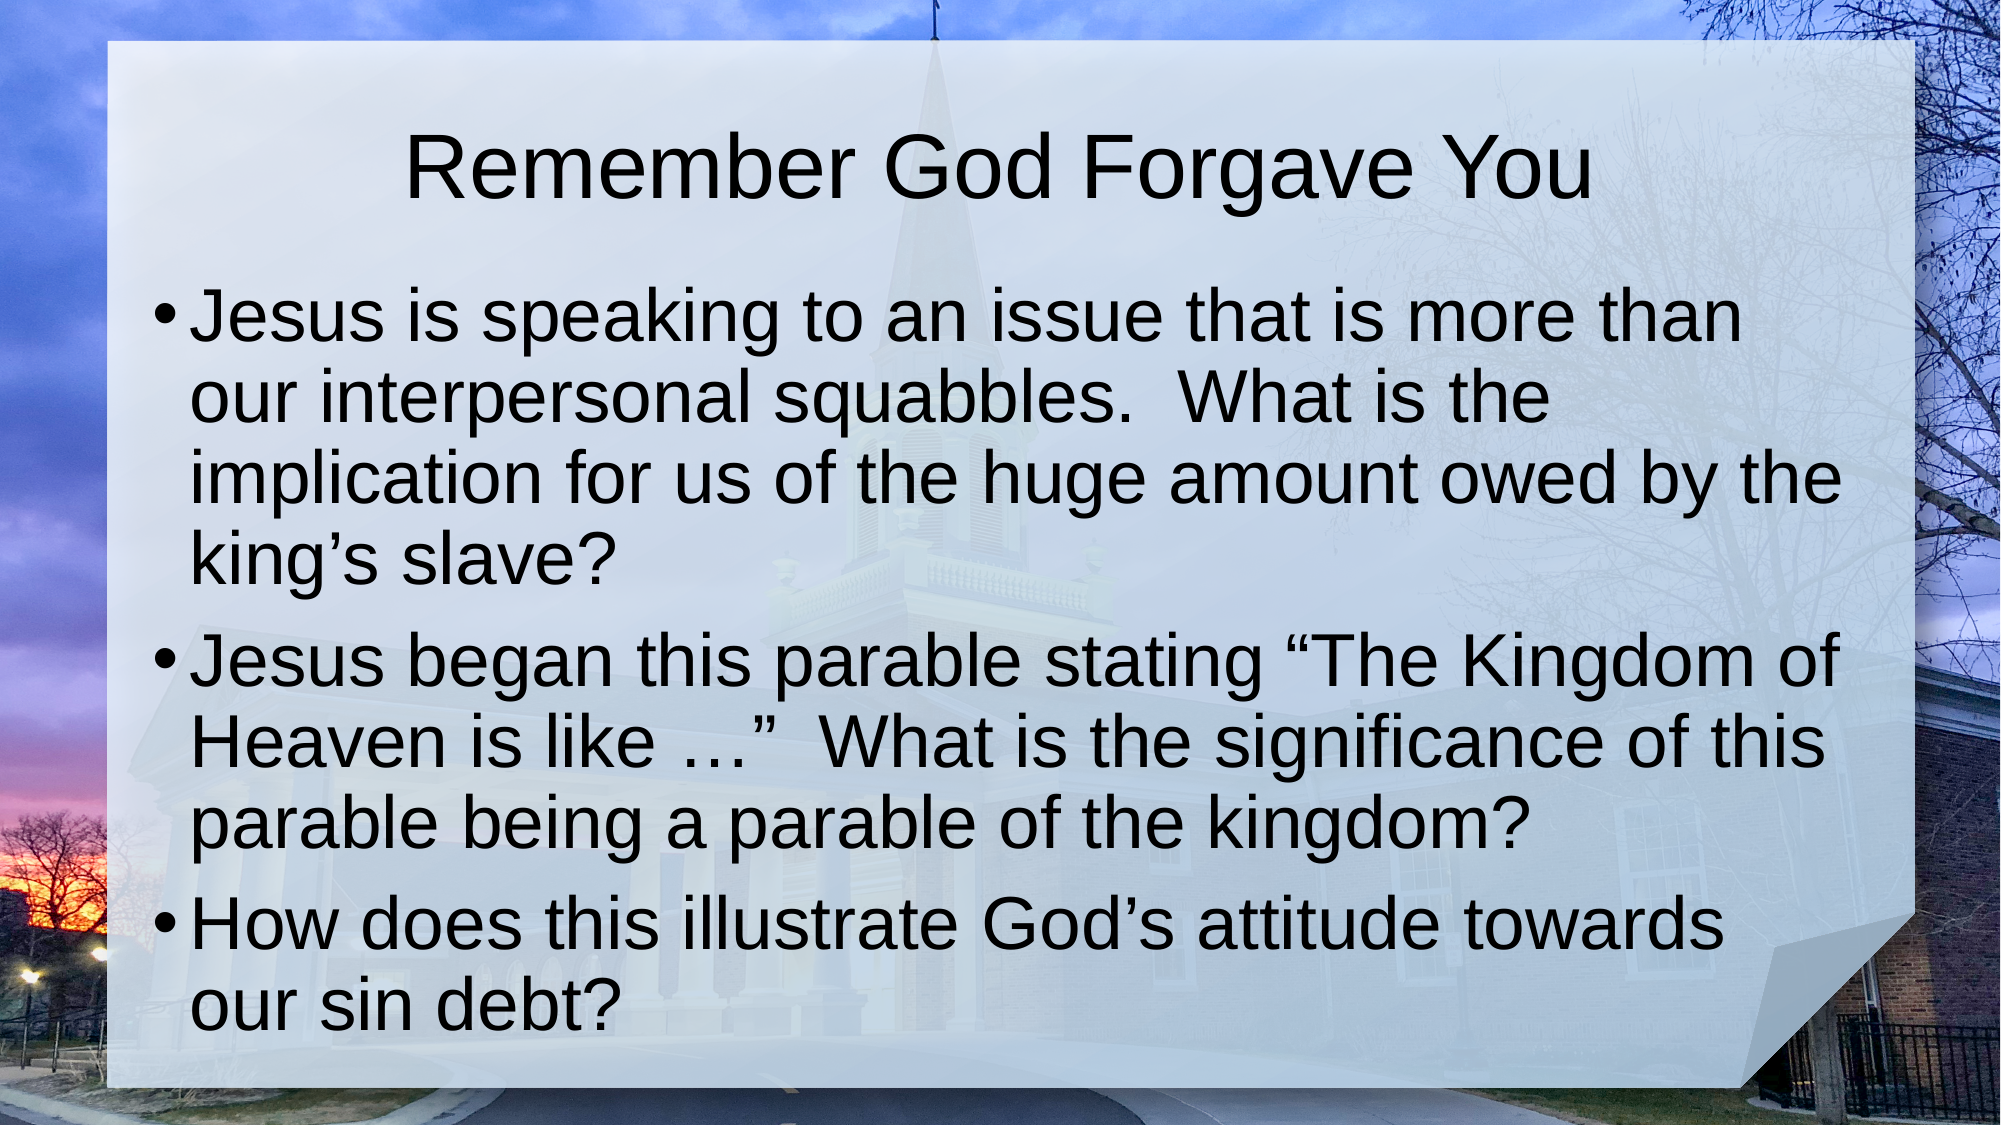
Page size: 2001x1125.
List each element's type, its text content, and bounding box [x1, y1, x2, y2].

list Jesus is speaking to an issue that is more than our interpersonal squabbles. What is the implication for us of the huge amount owed by the king’s slave? Jesus began this parable stating “The Kingdom of Heaven is like …” What is the significance of this parable being a parable of the kingdom? How does this illustrate God’s attitude towards our sin debt? [137, 269, 1863, 1014]
title Remember God Forgave You [137, 59, 1863, 269]
picture [0, 0, 2001, 1125]
